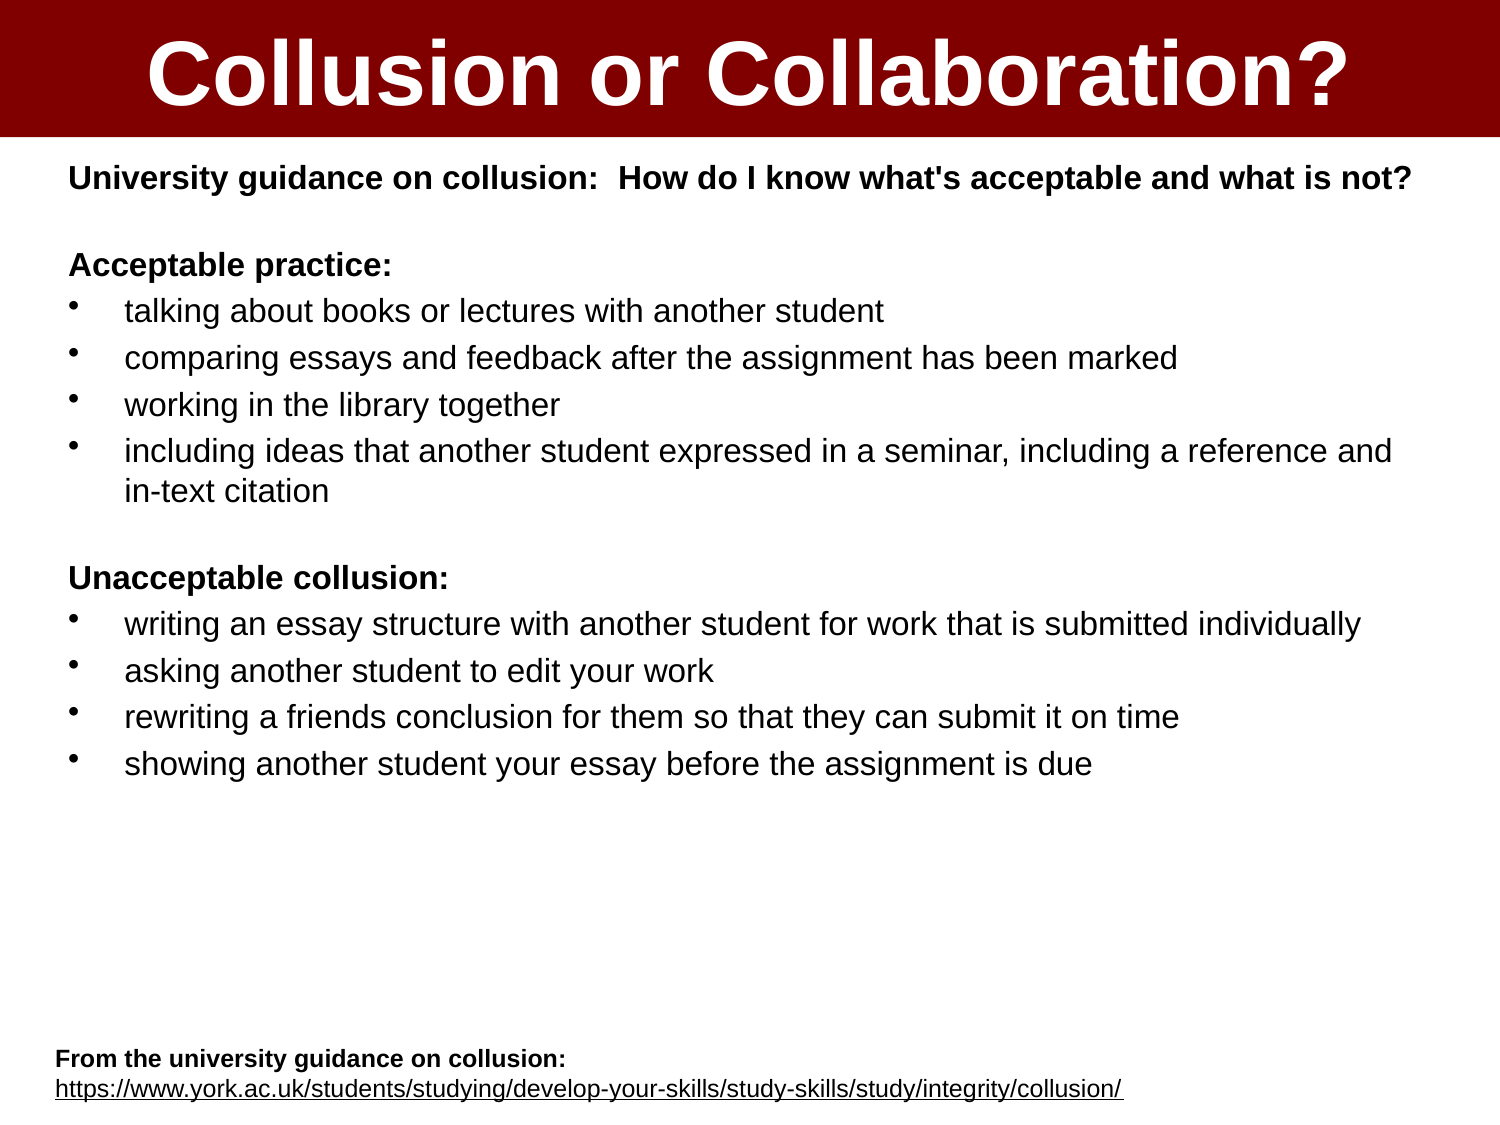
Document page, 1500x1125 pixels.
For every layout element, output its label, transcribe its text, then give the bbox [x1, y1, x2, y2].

text_box From the university guidance on collusion: https://www.york.ac.uk/students/studying/develop-your-skills/study-skills/study/integrity/collusion/ [40, 1034, 1470, 1110]
list University guidance on collusion: How do I know what's acceptable and what is not? Acceptable practice: talking about books or lectures with another student comparing essays and feedback after the assignment has been marked working in the library together including ideas that another student expressed in a seminar, including a reference and in-text citation Unacceptable collusion: writing an essay structure with another student for work that is submitted individually asking another student to edit your work rewriting a friends conclusion for them so that they can submit it on time showing another student your essay before the assignment is due [53, 149, 1447, 846]
title Collusion or Collaboration? [0, 0, 1500, 138]
